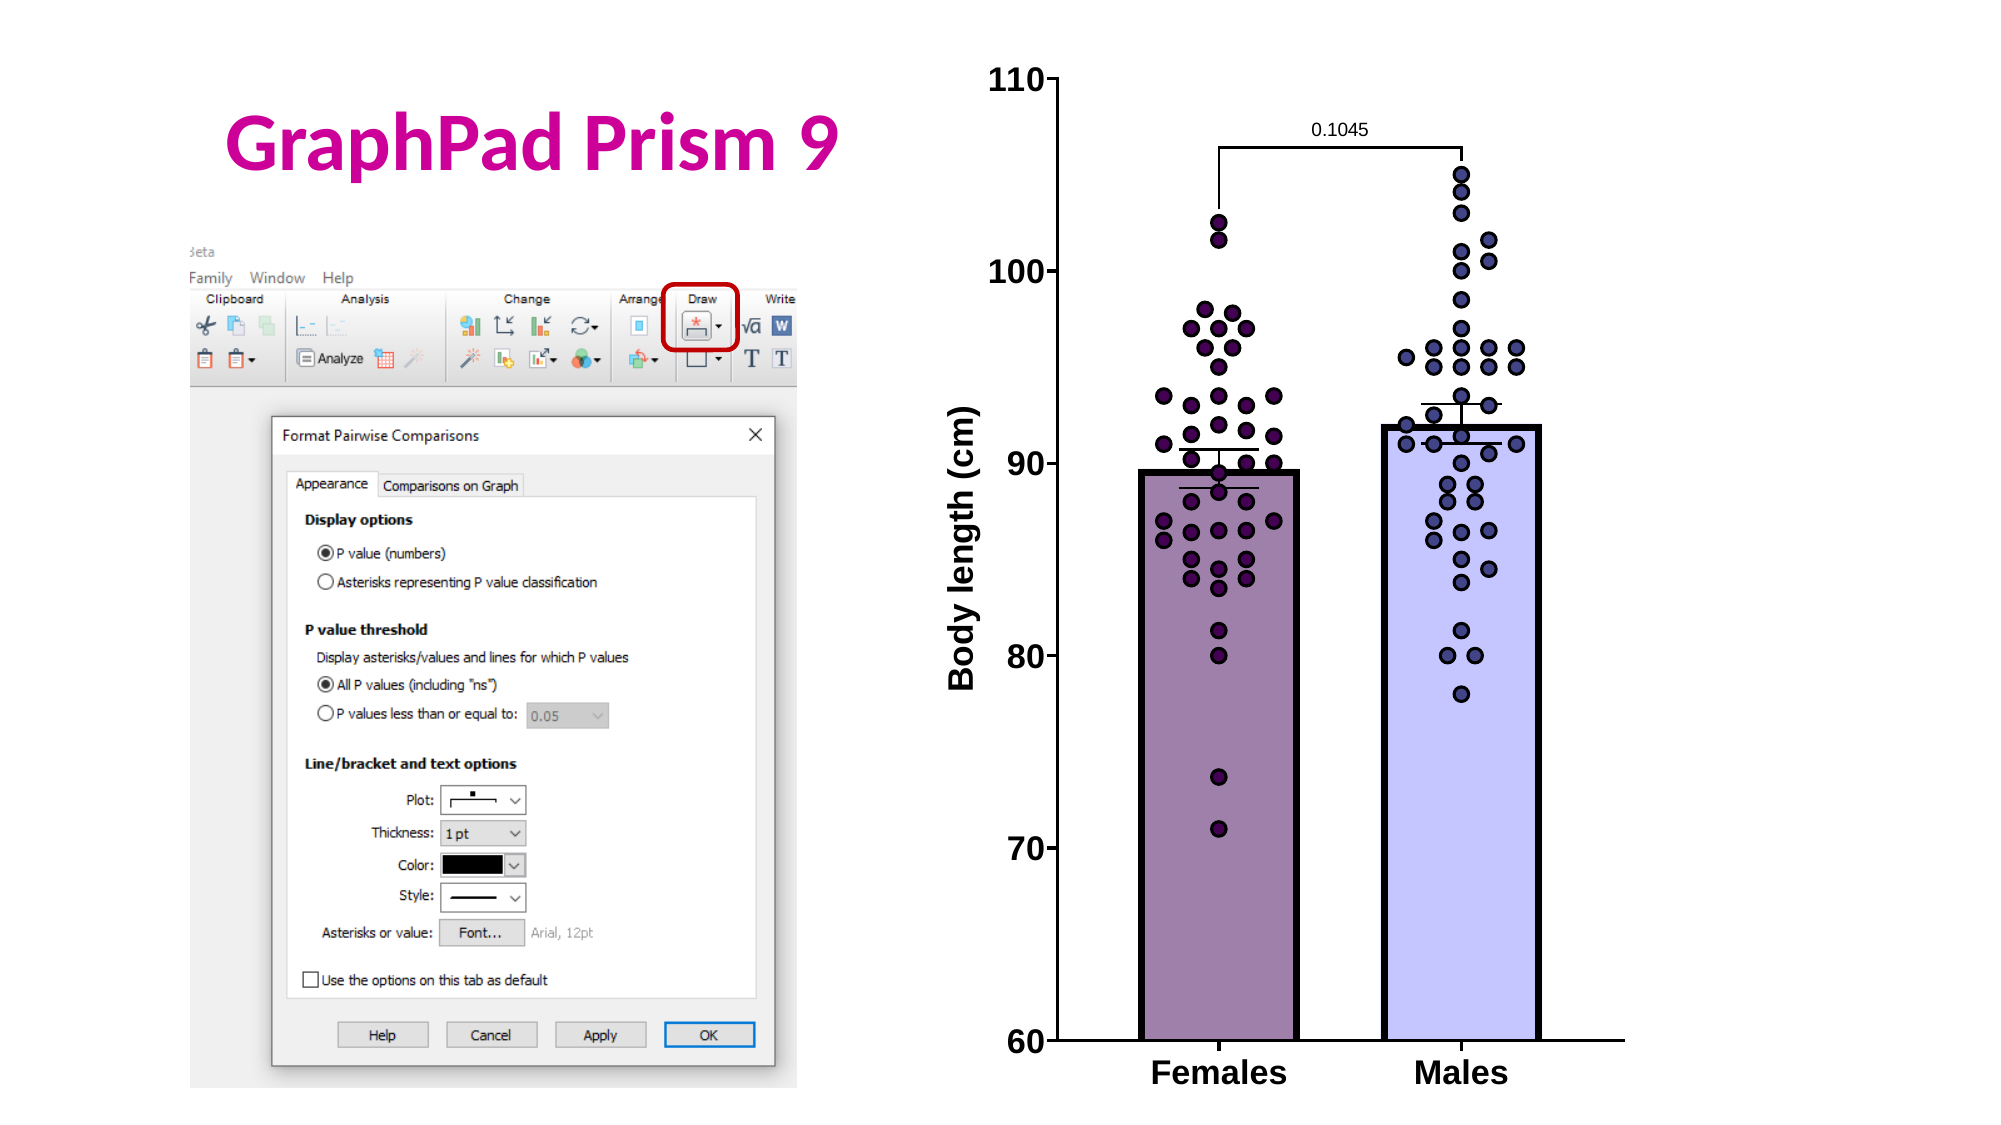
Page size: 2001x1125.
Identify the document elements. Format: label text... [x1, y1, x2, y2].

text_box GraphPad Prism 9 [190, 79, 876, 207]
picture [190, 247, 797, 1088]
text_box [923, 26, 1723, 1107]
